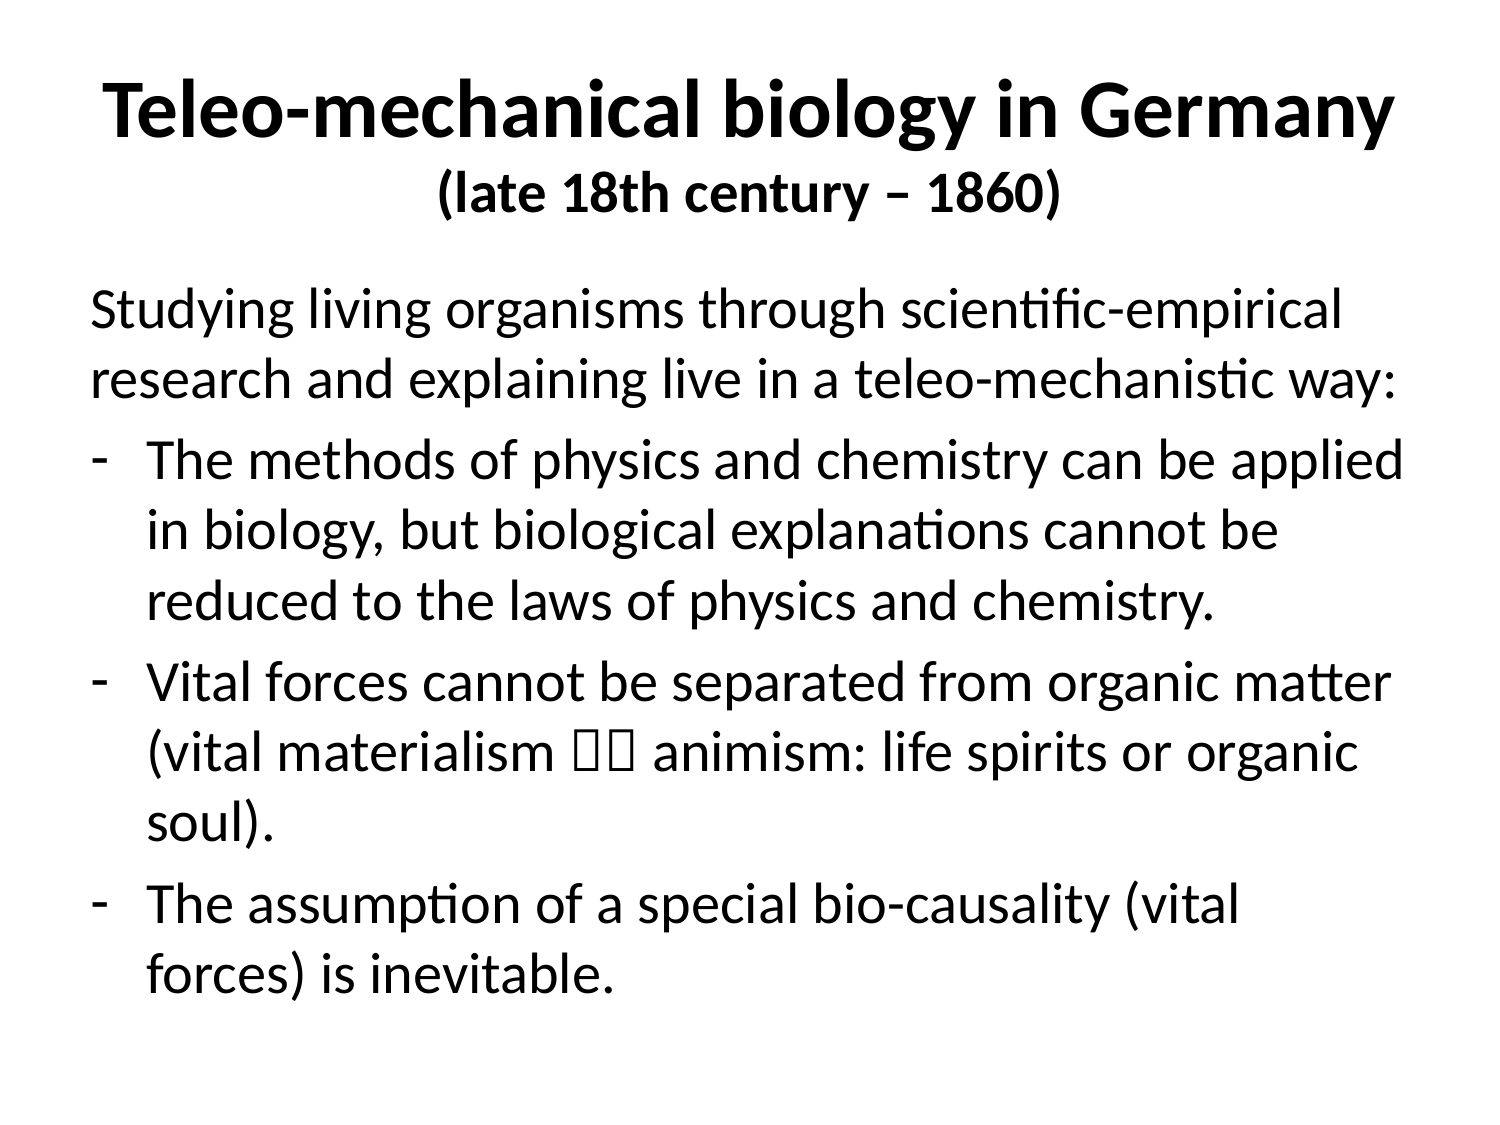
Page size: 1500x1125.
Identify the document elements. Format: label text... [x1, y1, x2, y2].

list Studying living organisms through scientific-empirical research and explaining live in a teleo-mechanistic way: The methods of physics and chemistry can be applied in biology, but biological explanations cannot be reduced to the laws of physics and chemistry. Vital forces cannot be separated from organic matter (vital materialism  animism: life spirits or organic soul). The assumption of a special bio-causality (vital forces) is inevitable. [75, 262, 1425, 1005]
title Teleo-mechanical biology in Germany (late 18th century – 1860) [75, 45, 1425, 233]
